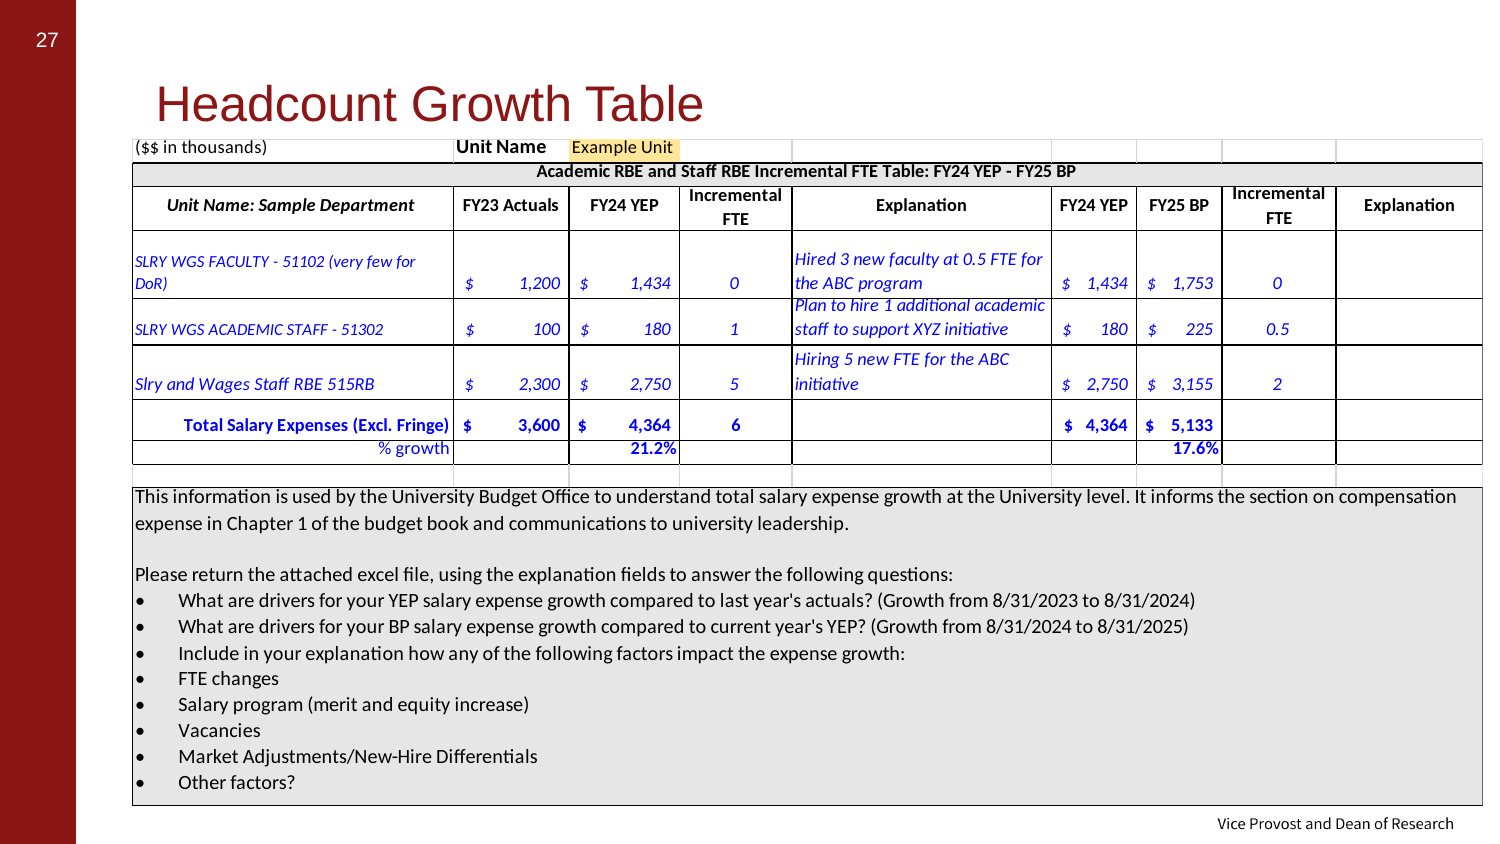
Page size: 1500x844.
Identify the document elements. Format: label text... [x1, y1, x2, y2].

picture [131, 138, 1500, 843]
title Headcount Growth Table [155, 58, 1420, 137]
